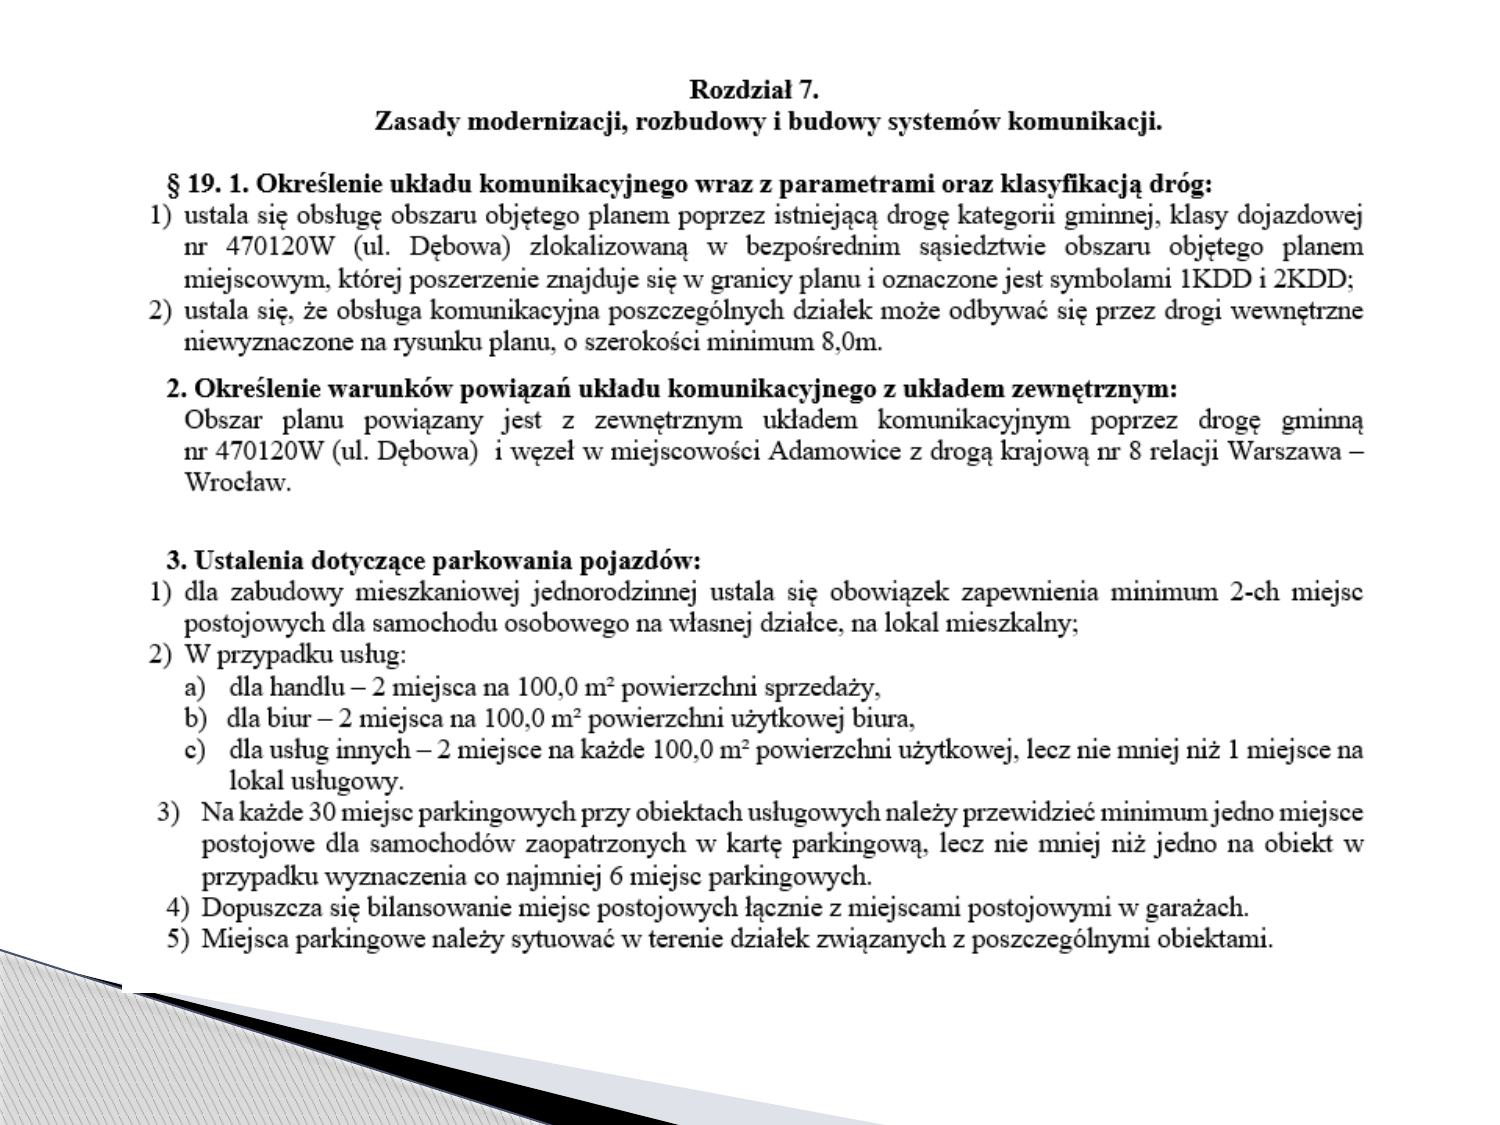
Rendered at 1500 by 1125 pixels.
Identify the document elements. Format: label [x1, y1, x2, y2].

picture [122, 66, 1378, 994]
